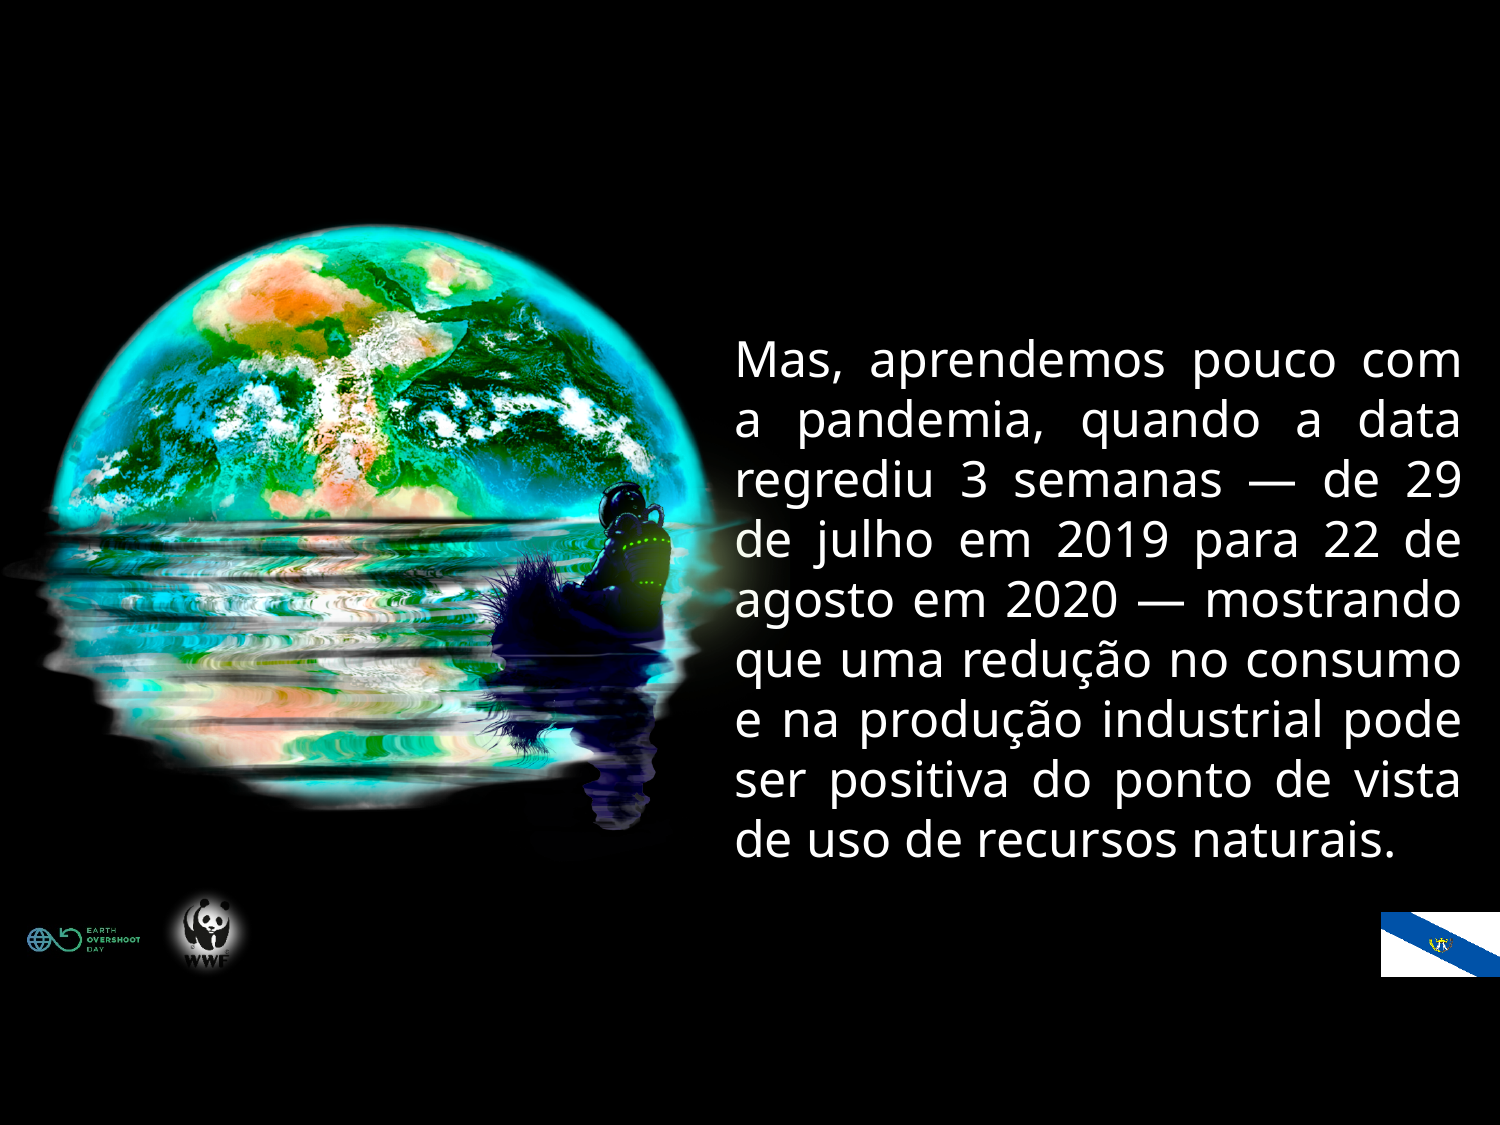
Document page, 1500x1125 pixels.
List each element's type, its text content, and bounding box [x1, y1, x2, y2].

picture [1381, 912, 1500, 977]
picture [0, 207, 791, 985]
text_box Mas, aprendemos pouco com a pandemia, quando a data regrediu 3 semanas — de 29 de julho em 2019 para 22 de agosto em 2020 — mostrando que uma redução no consumo e na produção industrial pode ser positiva do ponto de vista de uso de recursos naturais. [791, 320, 1478, 876]
